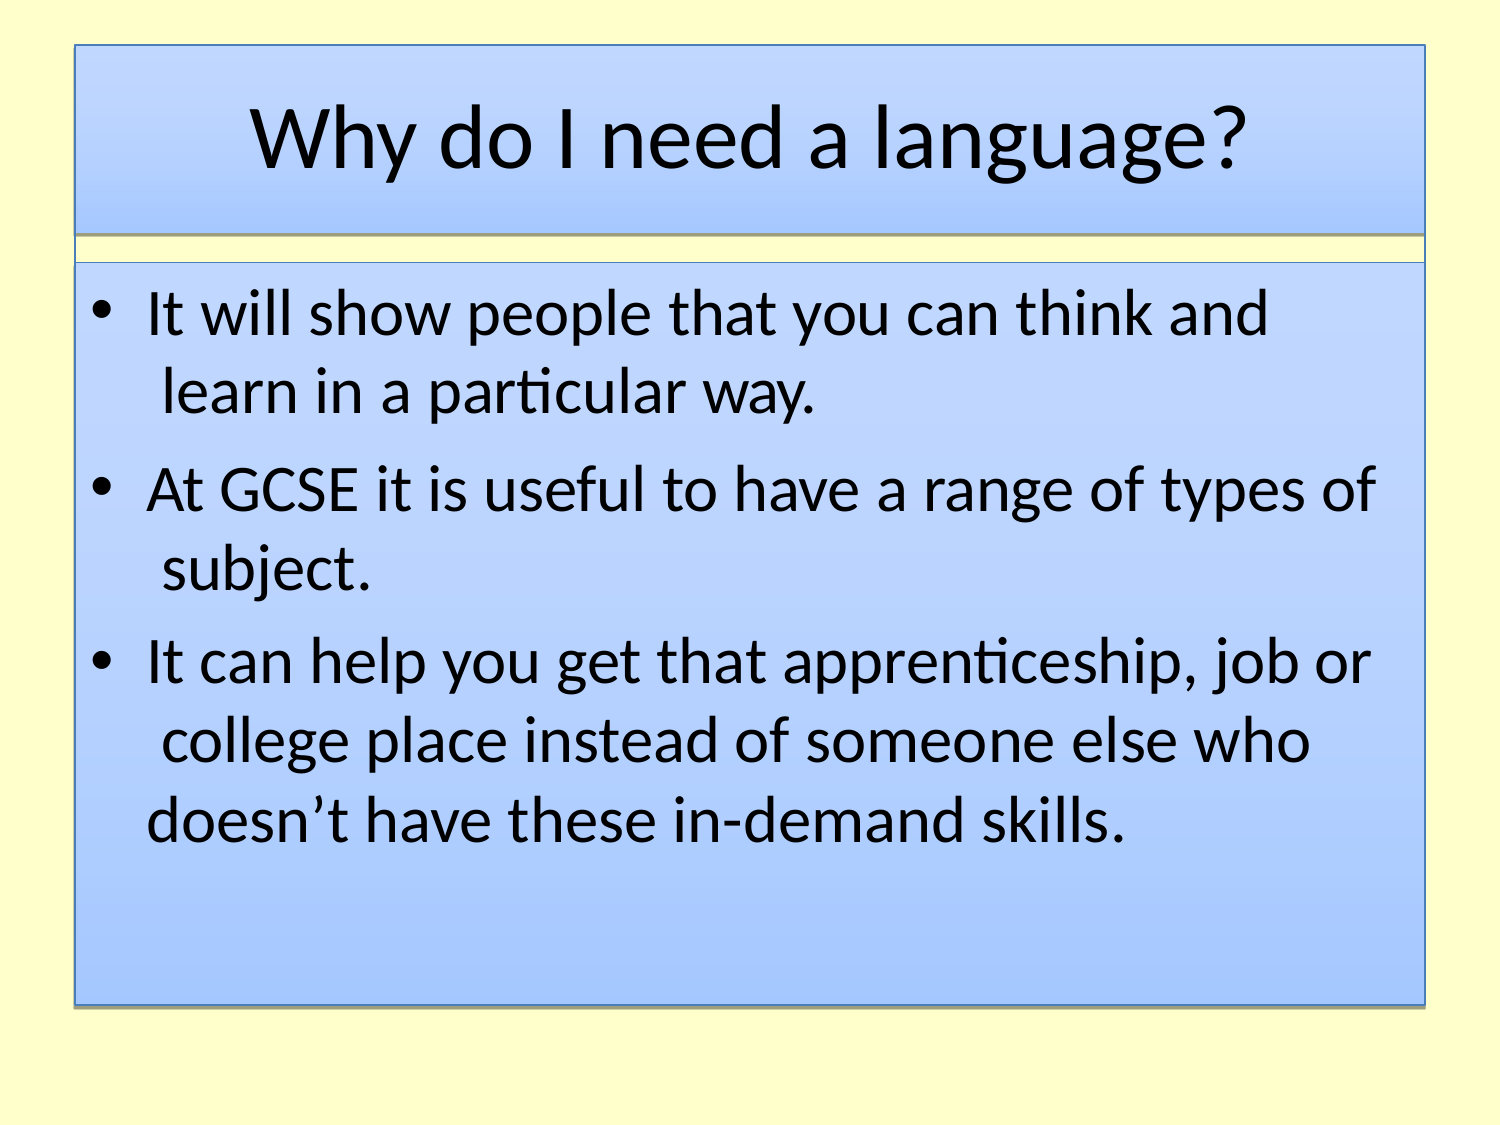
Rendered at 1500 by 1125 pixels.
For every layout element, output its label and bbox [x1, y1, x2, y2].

text_box [73, 44, 1427, 251]
text_box [52, 252, 1441, 1010]
